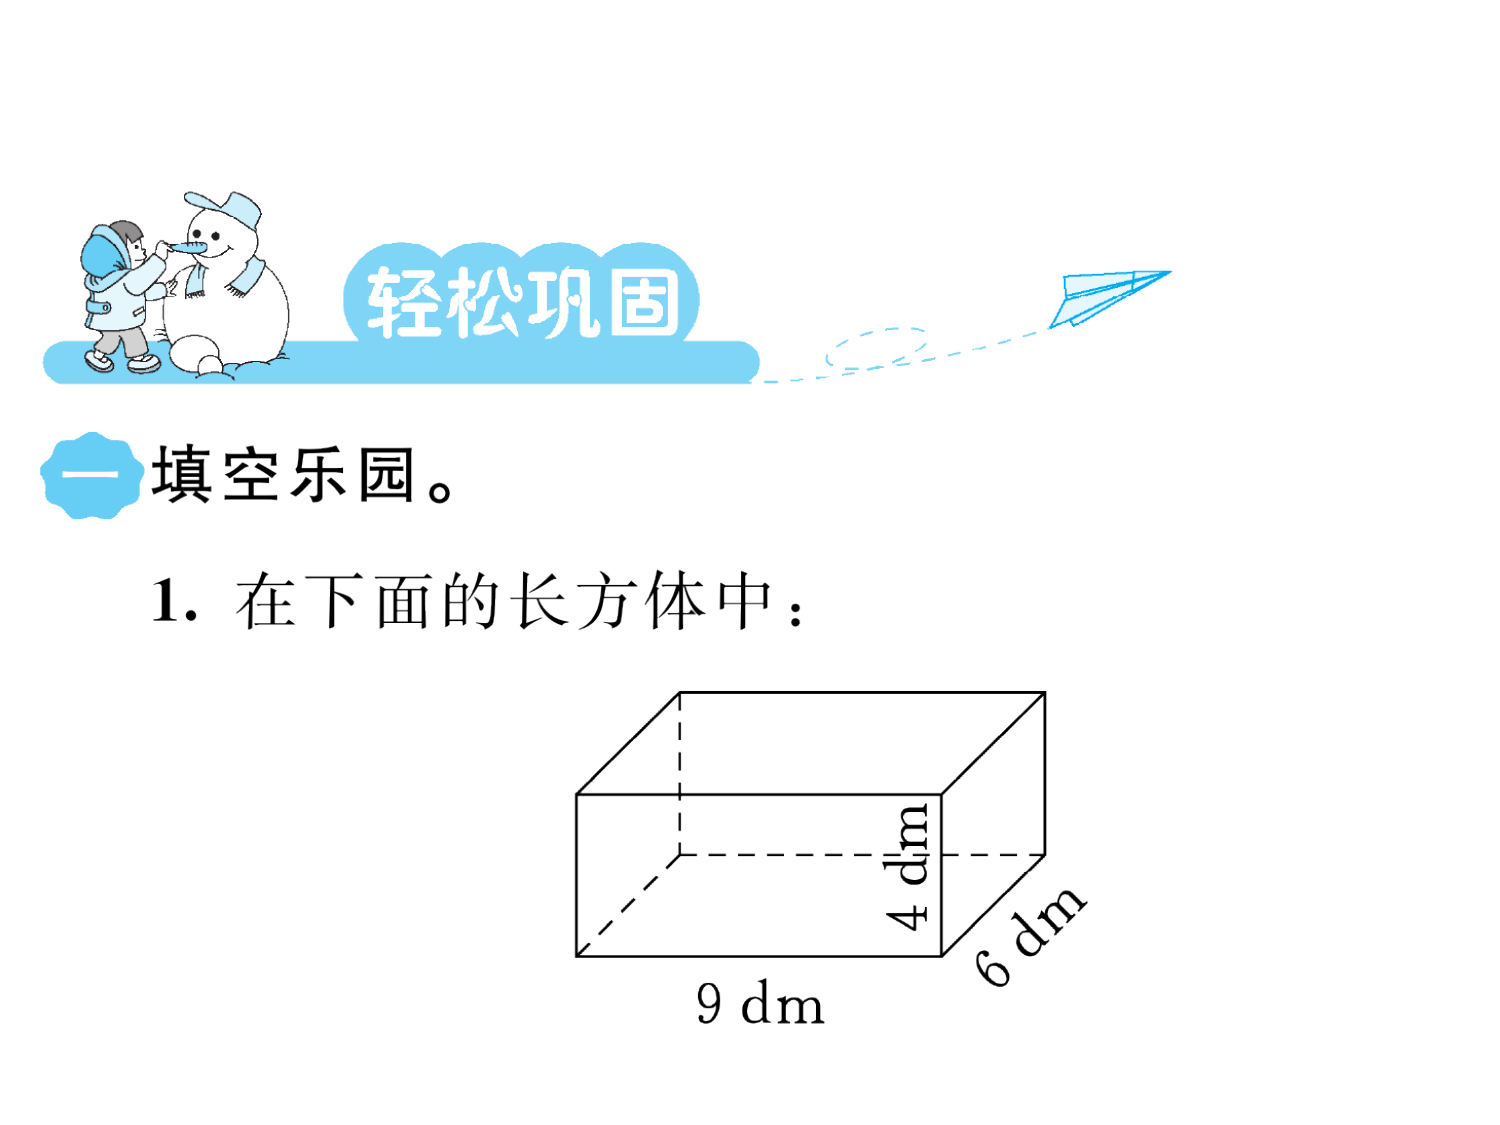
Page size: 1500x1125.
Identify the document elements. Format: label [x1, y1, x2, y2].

picture [35, 177, 1453, 1065]
